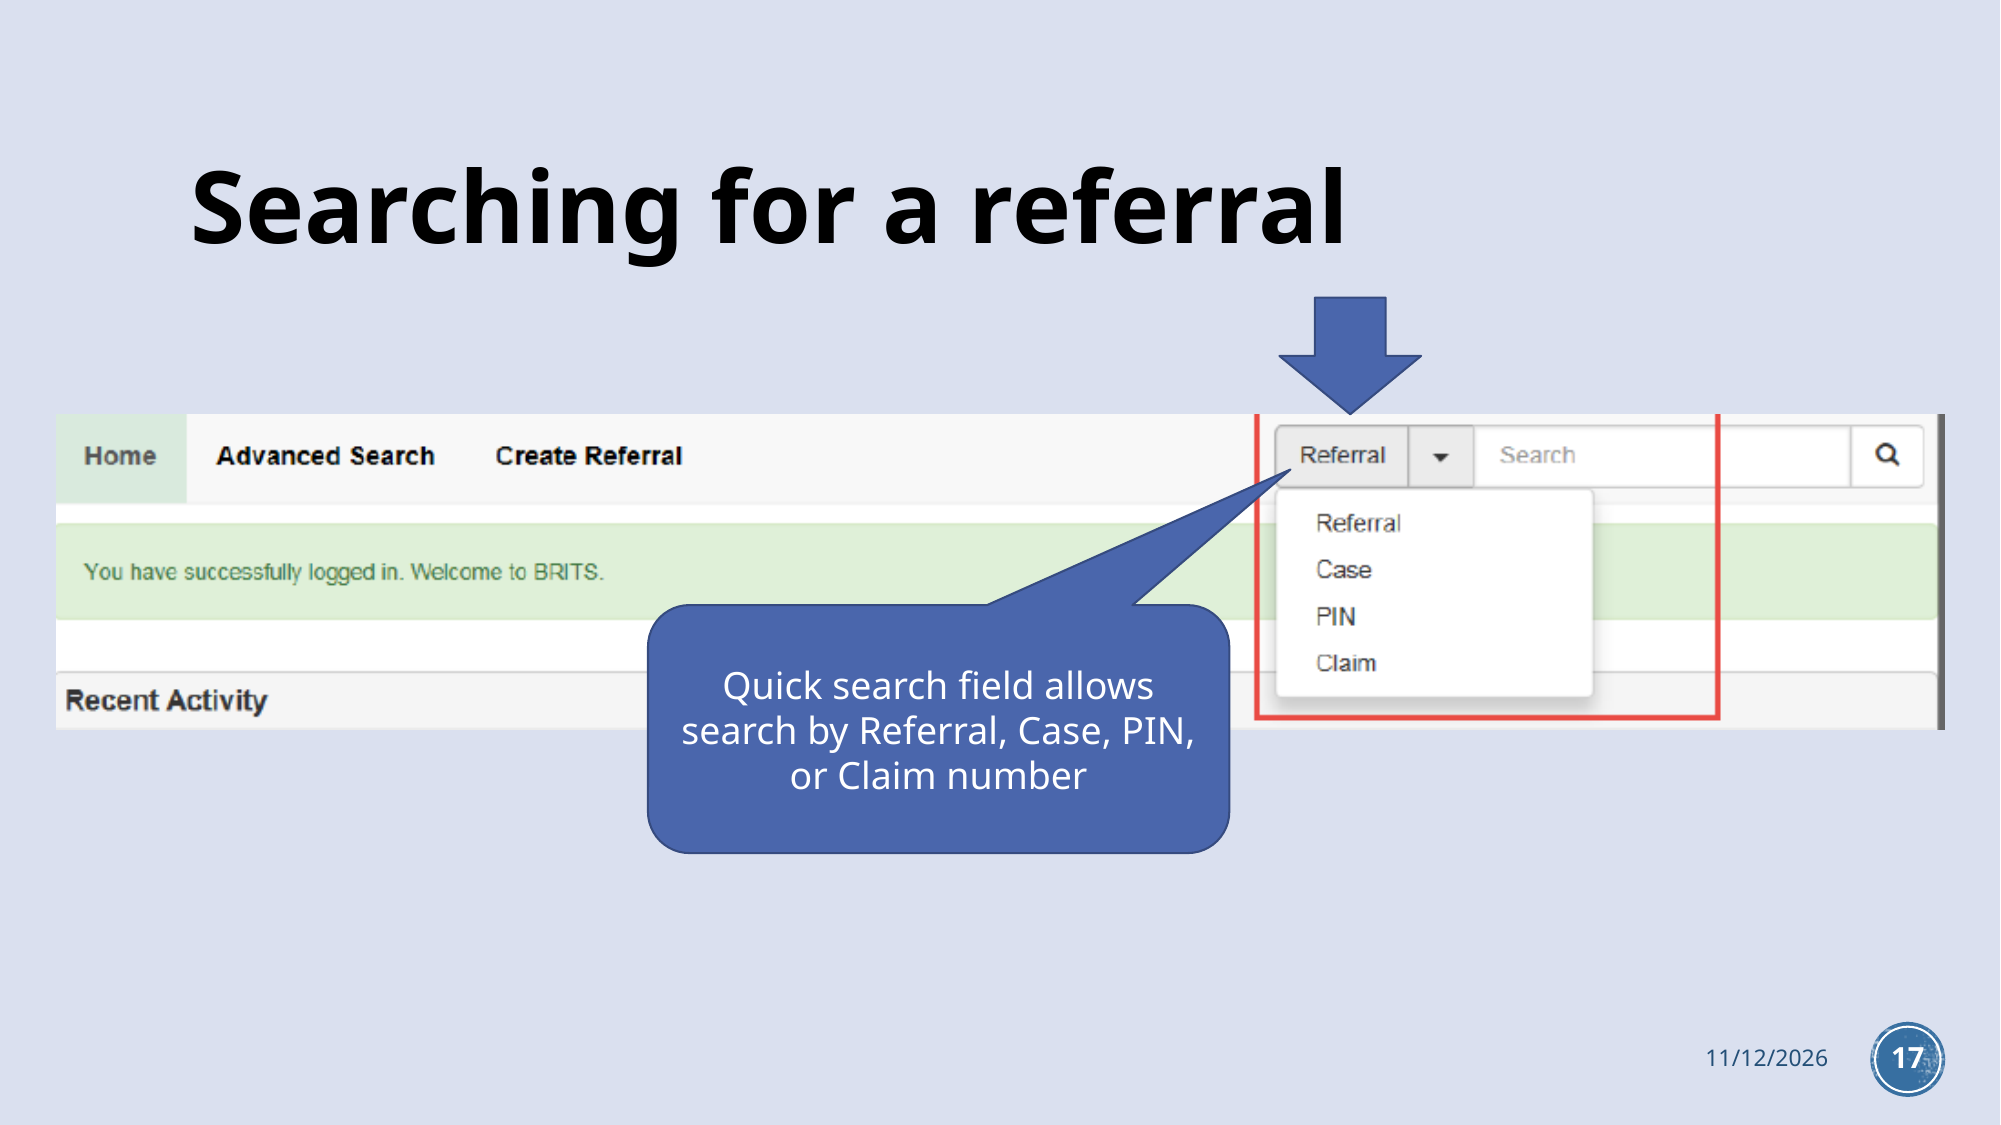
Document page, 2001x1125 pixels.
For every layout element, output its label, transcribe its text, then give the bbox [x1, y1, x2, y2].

text_box Quick search field allows search by Referral, Case, PIN, or Claim number [646, 730, 1231, 855]
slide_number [1306, 1028, 1844, 1089]
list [57, 414, 1942, 728]
slide_number 17 [1855, 1028, 1961, 1089]
text_box [1278, 296, 1423, 413]
title Searching for a referral [175, 79, 1826, 344]
